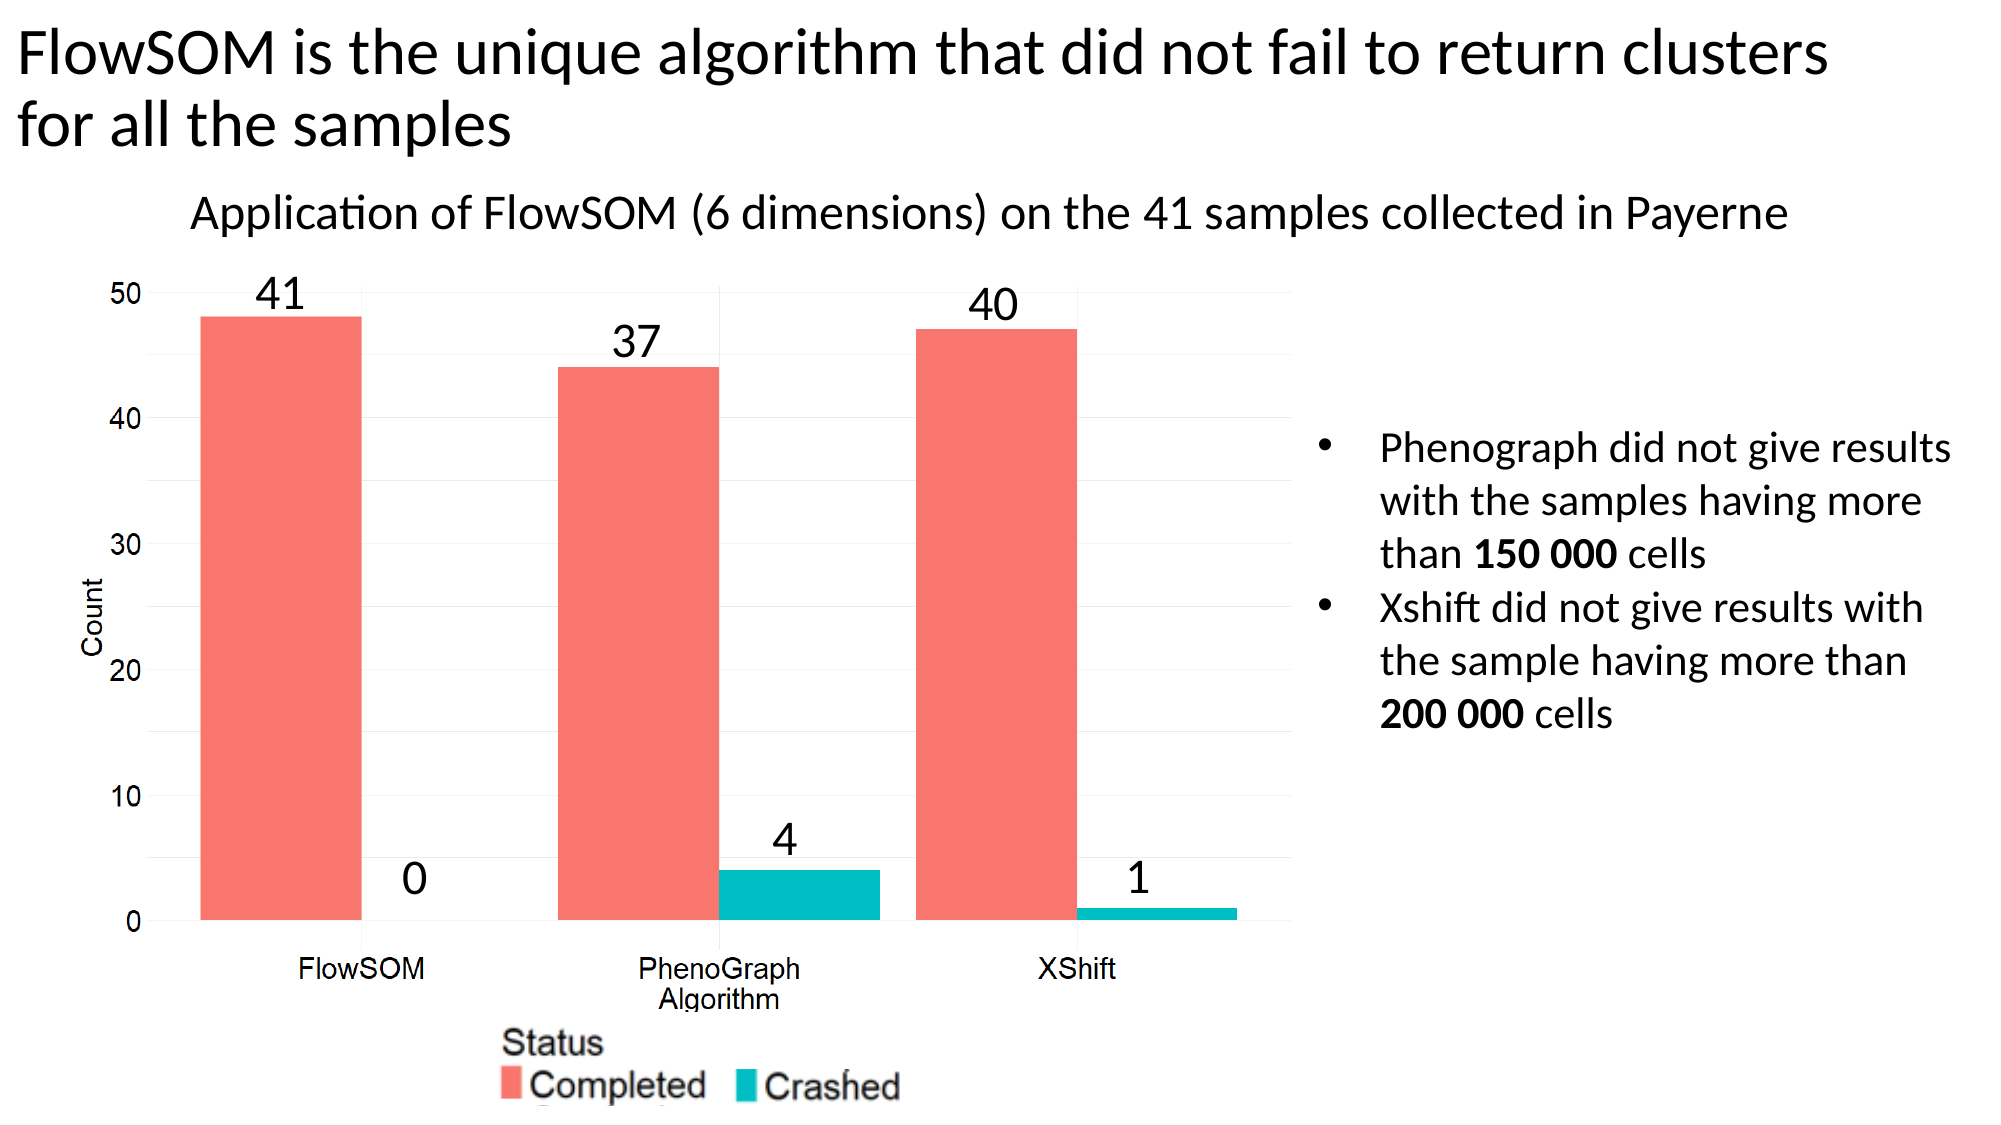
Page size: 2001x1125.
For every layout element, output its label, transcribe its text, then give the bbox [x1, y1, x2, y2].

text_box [74, 252, 1303, 1020]
text_box Phenograph did not give results with the samples having more than 150 000 cells Xshift did not give results with the sample having more than 200 000 cells [1303, 410, 1986, 745]
text_box FlowSOM is the unique algorithm that did not fail to return clusters for all the samples [0, 17, 1928, 195]
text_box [483, 1012, 946, 1109]
text_box Application of FlowSOM (6 dimensions) on the 41 samples collected in Payerne [175, 195, 1805, 247]
